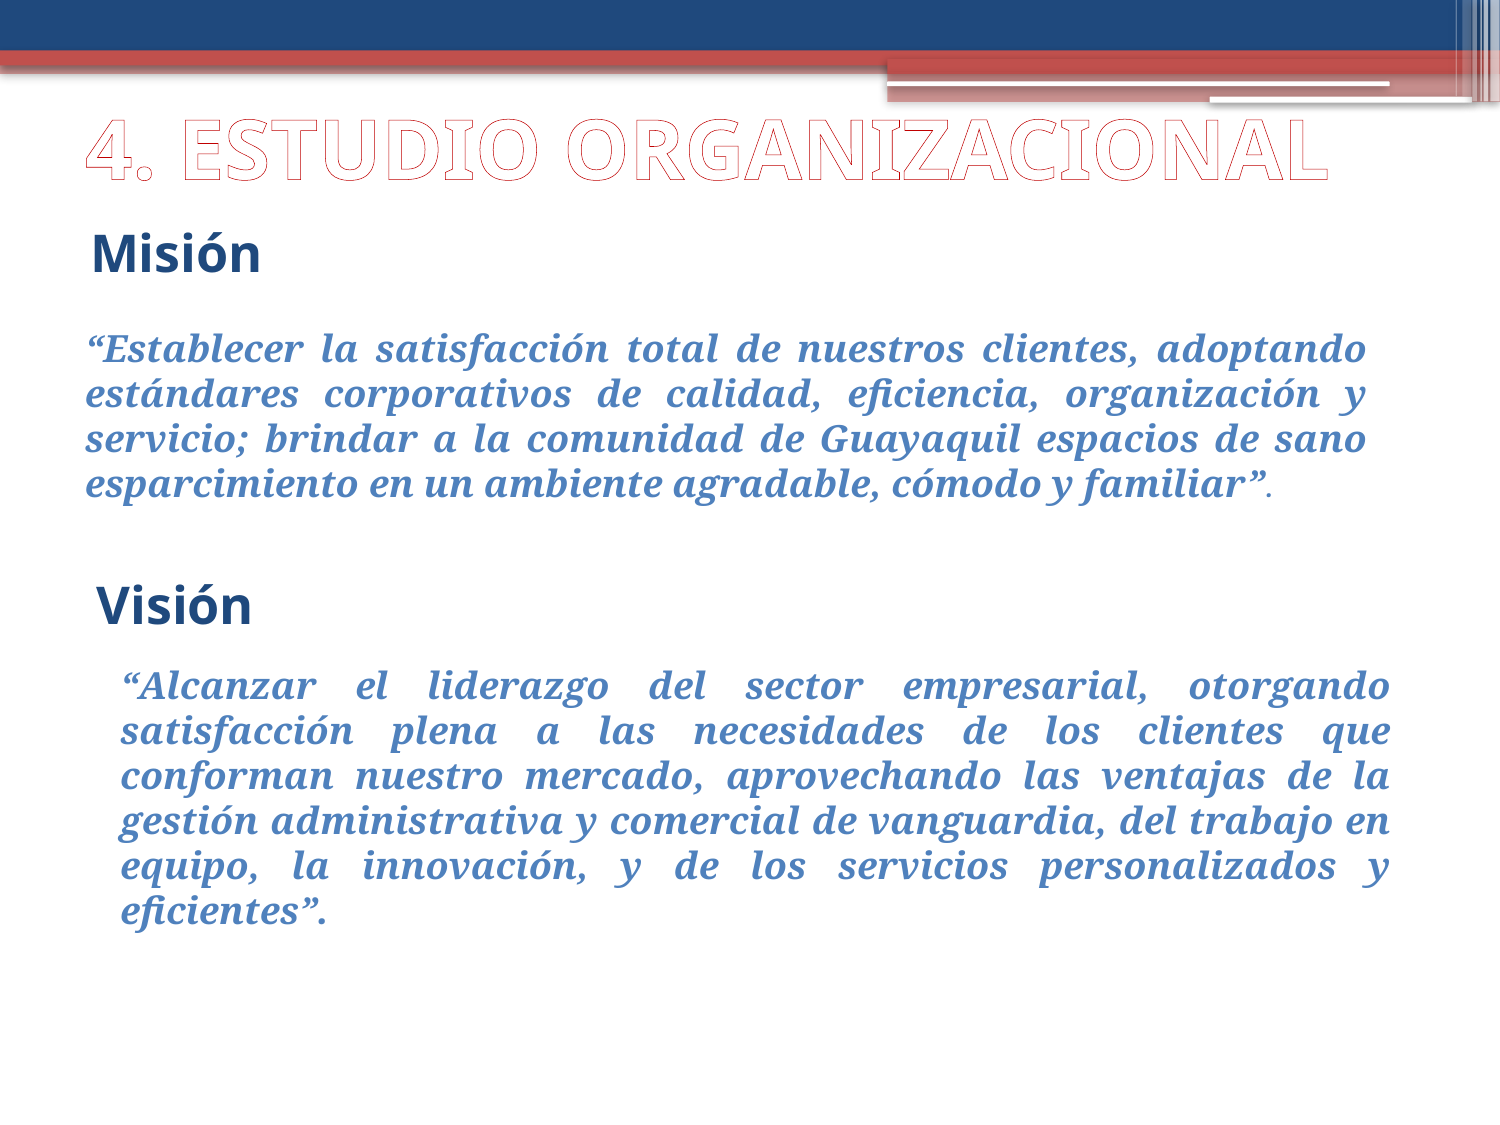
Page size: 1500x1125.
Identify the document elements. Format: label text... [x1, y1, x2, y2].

text_box Visión [82, 539, 418, 668]
title Misión [74, 234, 411, 317]
text_box “Alcanzar el liderazgo del sector empresarial, otorgando satisfacción plena a las necesidades de los clientes que conforman nuestro mercado, aprovechando las ventajas de la gestión administrativa y comercial de vanguardia, del trabajo en equipo, la innovación, y de los servicios personalizados y eficientes”. [105, 654, 1407, 940]
text_box 4. ESTUDIO ORGANIZACIONAL [70, 58, 1421, 234]
text_box “Establecer la satisfacción total de nuestros clientes, adoptando estándares corporativos de calidad, eficiencia, organización y servicio; brindar a la comunidad de Guayaquil espacios de sano esparcimiento en un ambiente agradable, cómodo y familiar”. [70, 317, 1383, 513]
